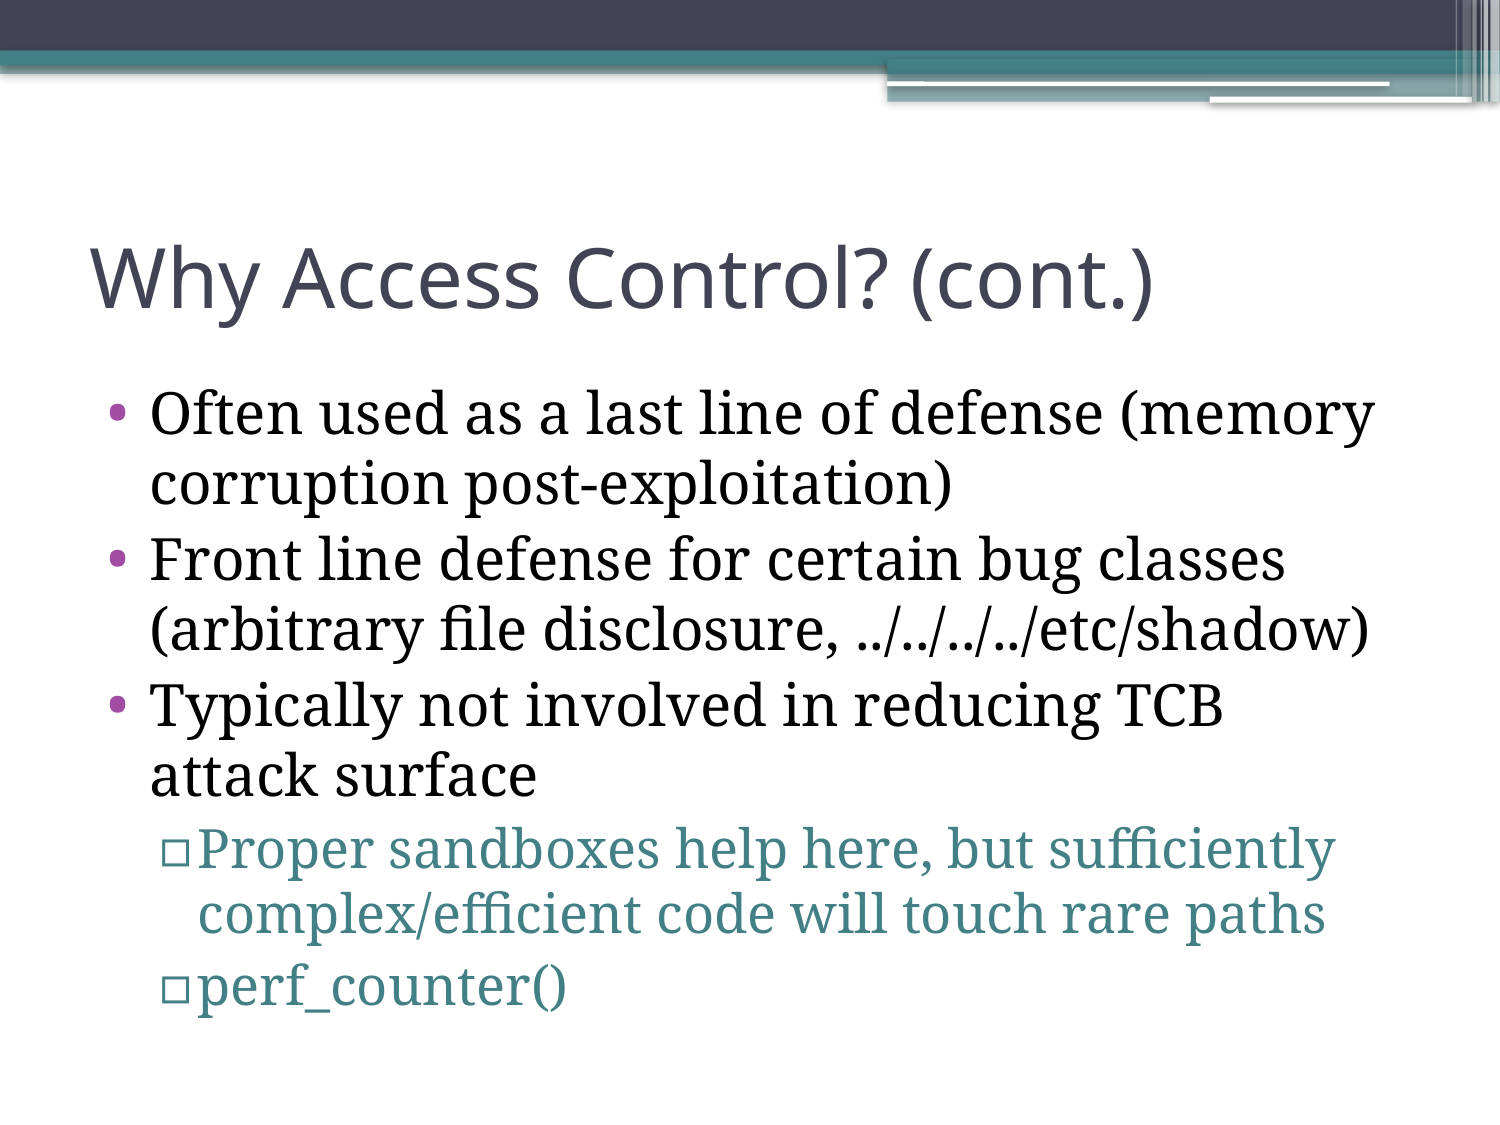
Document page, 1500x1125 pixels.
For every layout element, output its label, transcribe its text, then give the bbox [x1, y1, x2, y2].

list Often used as a last line of defense (memory corruption post-exploitation) Front line defense for certain bug classes (arbitrary file disclosure, ../../../../etc/shadow) Typically not involved in reducing TCB attack surface Proper sandboxes help here, but sufficiently complex/efficient code will touch rare paths perf_counter() [75, 368, 1425, 1079]
title Why Access Control? (cont.) [75, 187, 1425, 363]
